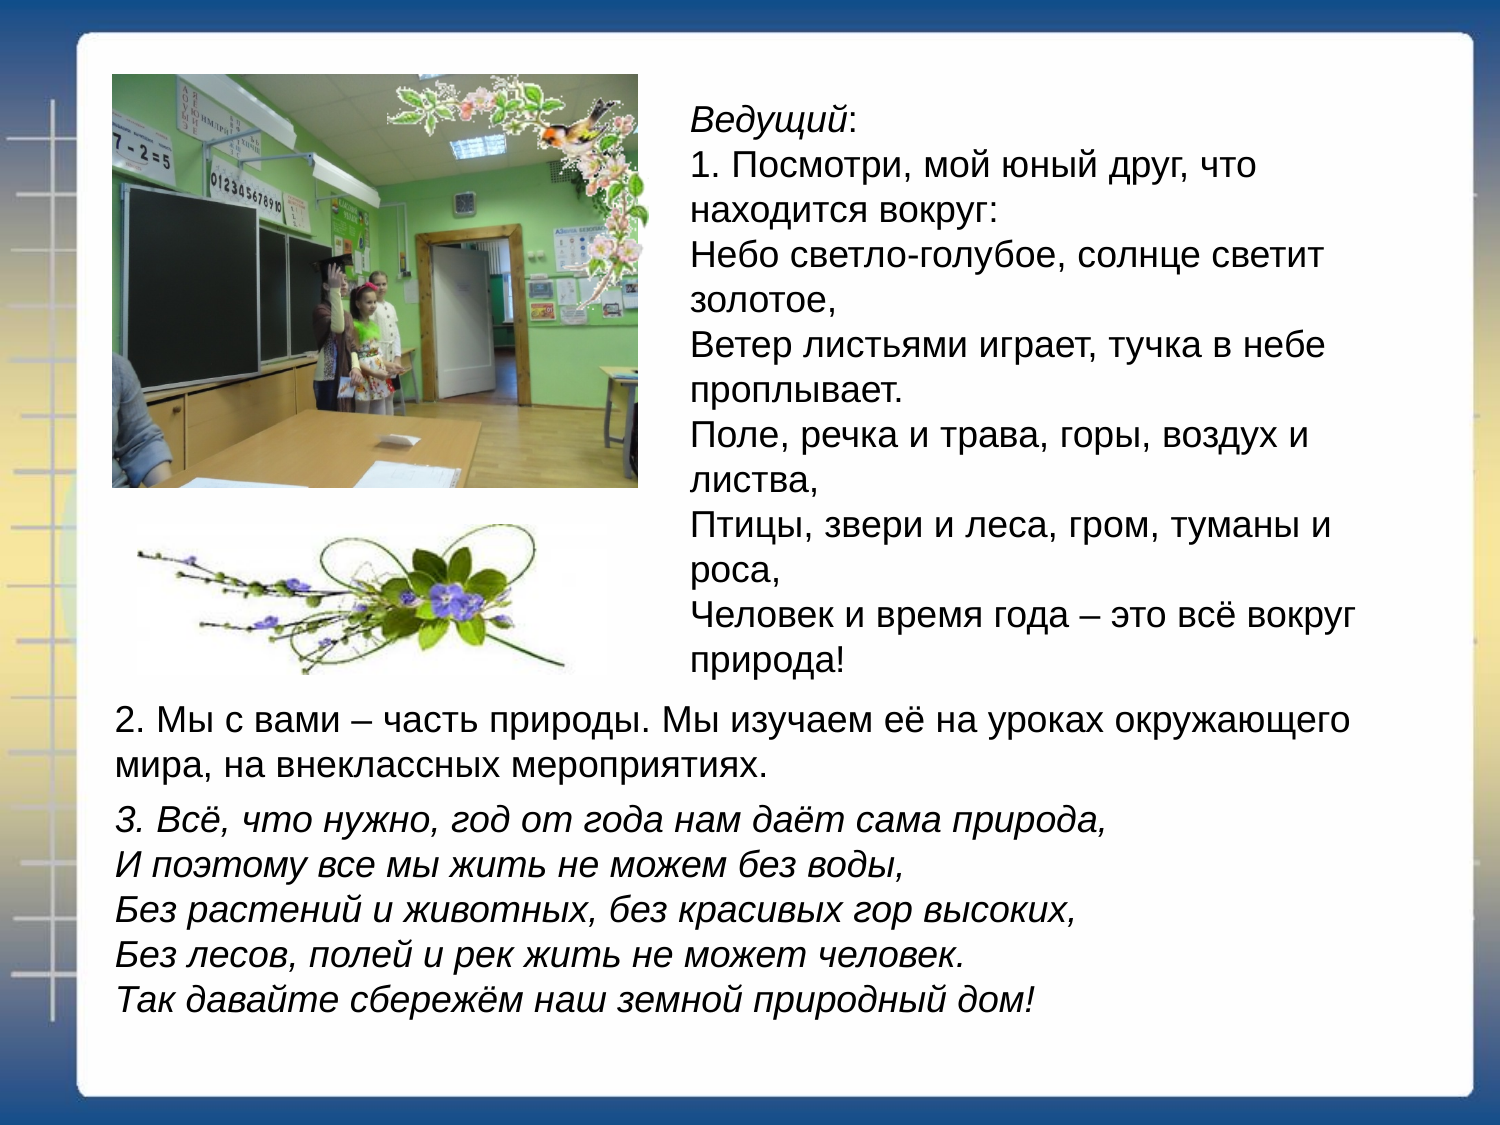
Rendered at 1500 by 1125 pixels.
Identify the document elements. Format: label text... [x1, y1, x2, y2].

text_box 3. Всё, что нужно, год от года нам даёт сама природа, И поэтому все мы жить не можем без воды, Без растений и животных, без красивых гор высоких, Без лесов, полей и рек жить не может человек. Так давайте сбережём наш земной природный дом! [99, 787, 1413, 1073]
picture [0, 0, 1500, 1125]
text_box 2. Мы с вами – часть природы. Мы изучаем её на уроках окружающего мира, на внеклассных мероприятиях. [99, 687, 1375, 787]
text_box Ведущий: 1. Посмотри, мой юный друг, что находится вокруг: Небо светло-голубое, солнце светит золотое, Ветер листьями играет, тучка в небе проплывает. Поле, речка и трава, горы, воздух и листва, Птицы, звери и леса, гром, туманы и роса, Человек и время года – это всё вокруг природа! [674, 87, 1425, 688]
